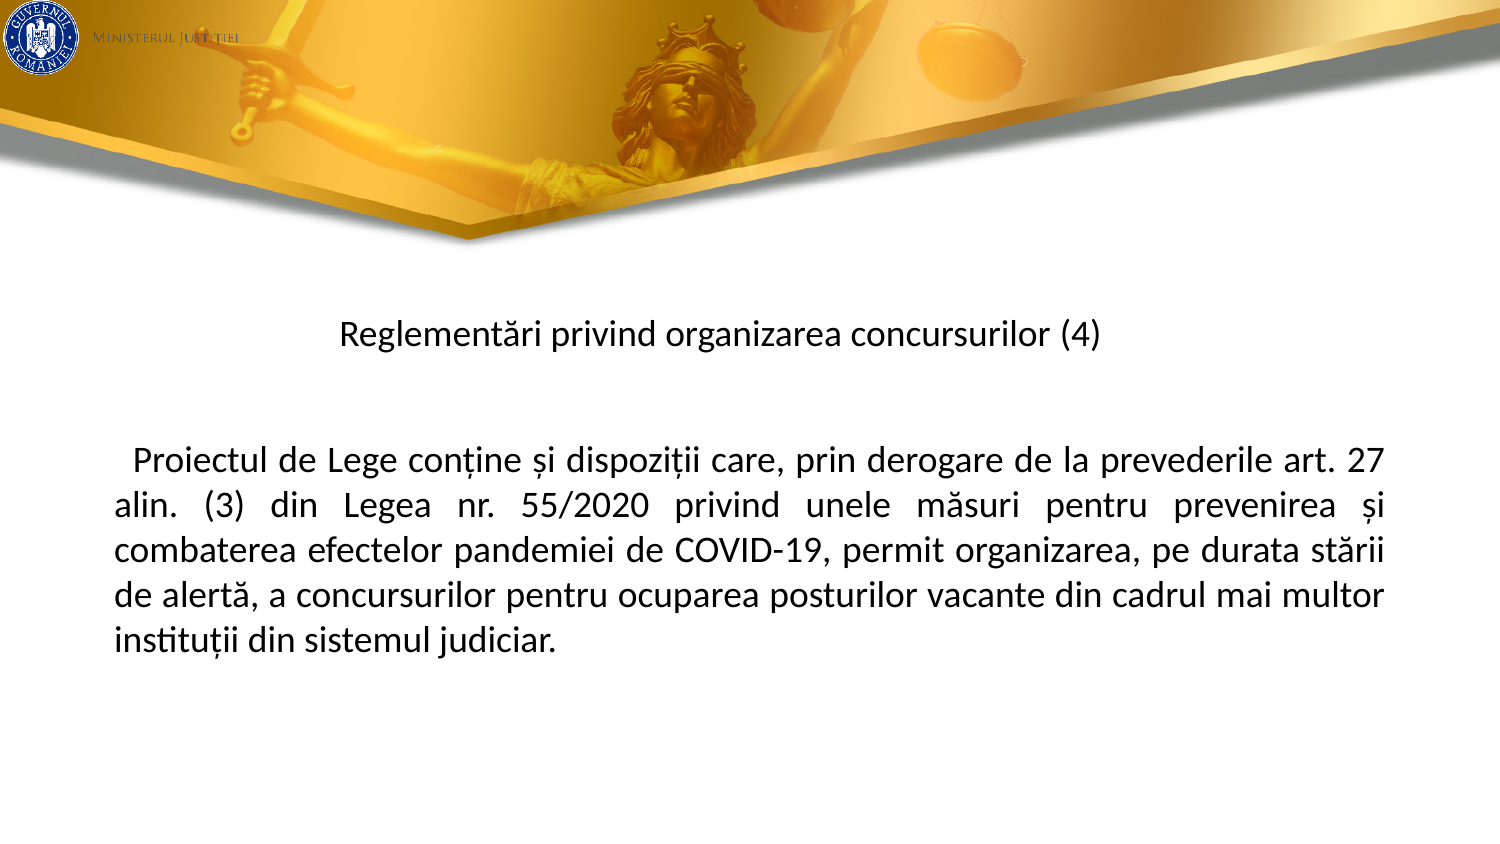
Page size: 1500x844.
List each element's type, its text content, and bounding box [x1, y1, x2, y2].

picture [0, 0, 1500, 844]
text_box Reglementări privind organizarea concursurilor (4) [324, 301, 1138, 406]
list Proiectul de Lege conține și dispoziții care, prin derogare de la prevederile art. 27 alin. (3) din Legea nr. 55/2020 privind unele măsuri pentru prevenirea și combaterea efectelor pandemiei de COVID-19, permit organizarea, pe durata stării de alertă, a concursurilor pentru ocuparea posturilor vacante din cadrul mai multor instituții din sistemul judiciar. [99, 427, 1402, 818]
